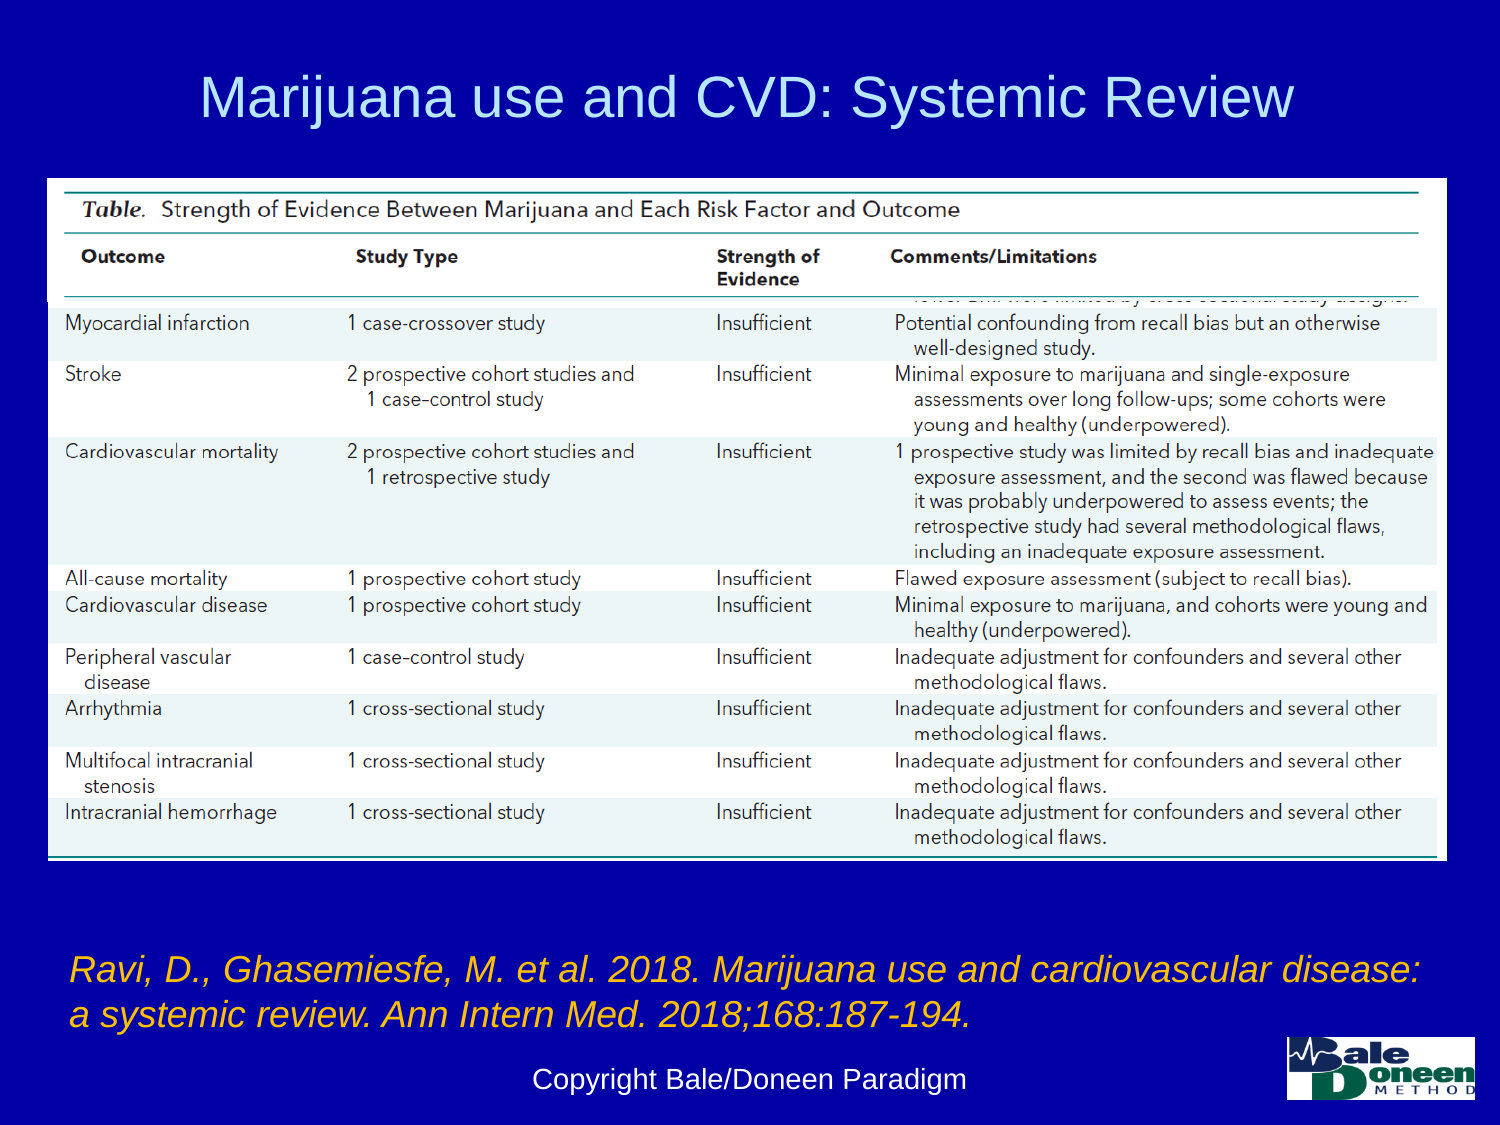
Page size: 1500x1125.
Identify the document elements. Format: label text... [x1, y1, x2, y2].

footer Copyright Bale/Doneen Paradigm [512, 1043, 988, 1103]
picture [1287, 1037, 1475, 1100]
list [46, 171, 1452, 303]
title Marijuana use and CVD: Systemic Review [49, 37, 1446, 151]
picture [47, 301, 1447, 861]
text_box Ravi, D., Ghasemiesfe, M. et al. 2018. Marijuana use and cardiovascular disease: a systemic review. Ann Intern Med. 2018;168:187-194. [54, 937, 1438, 1043]
